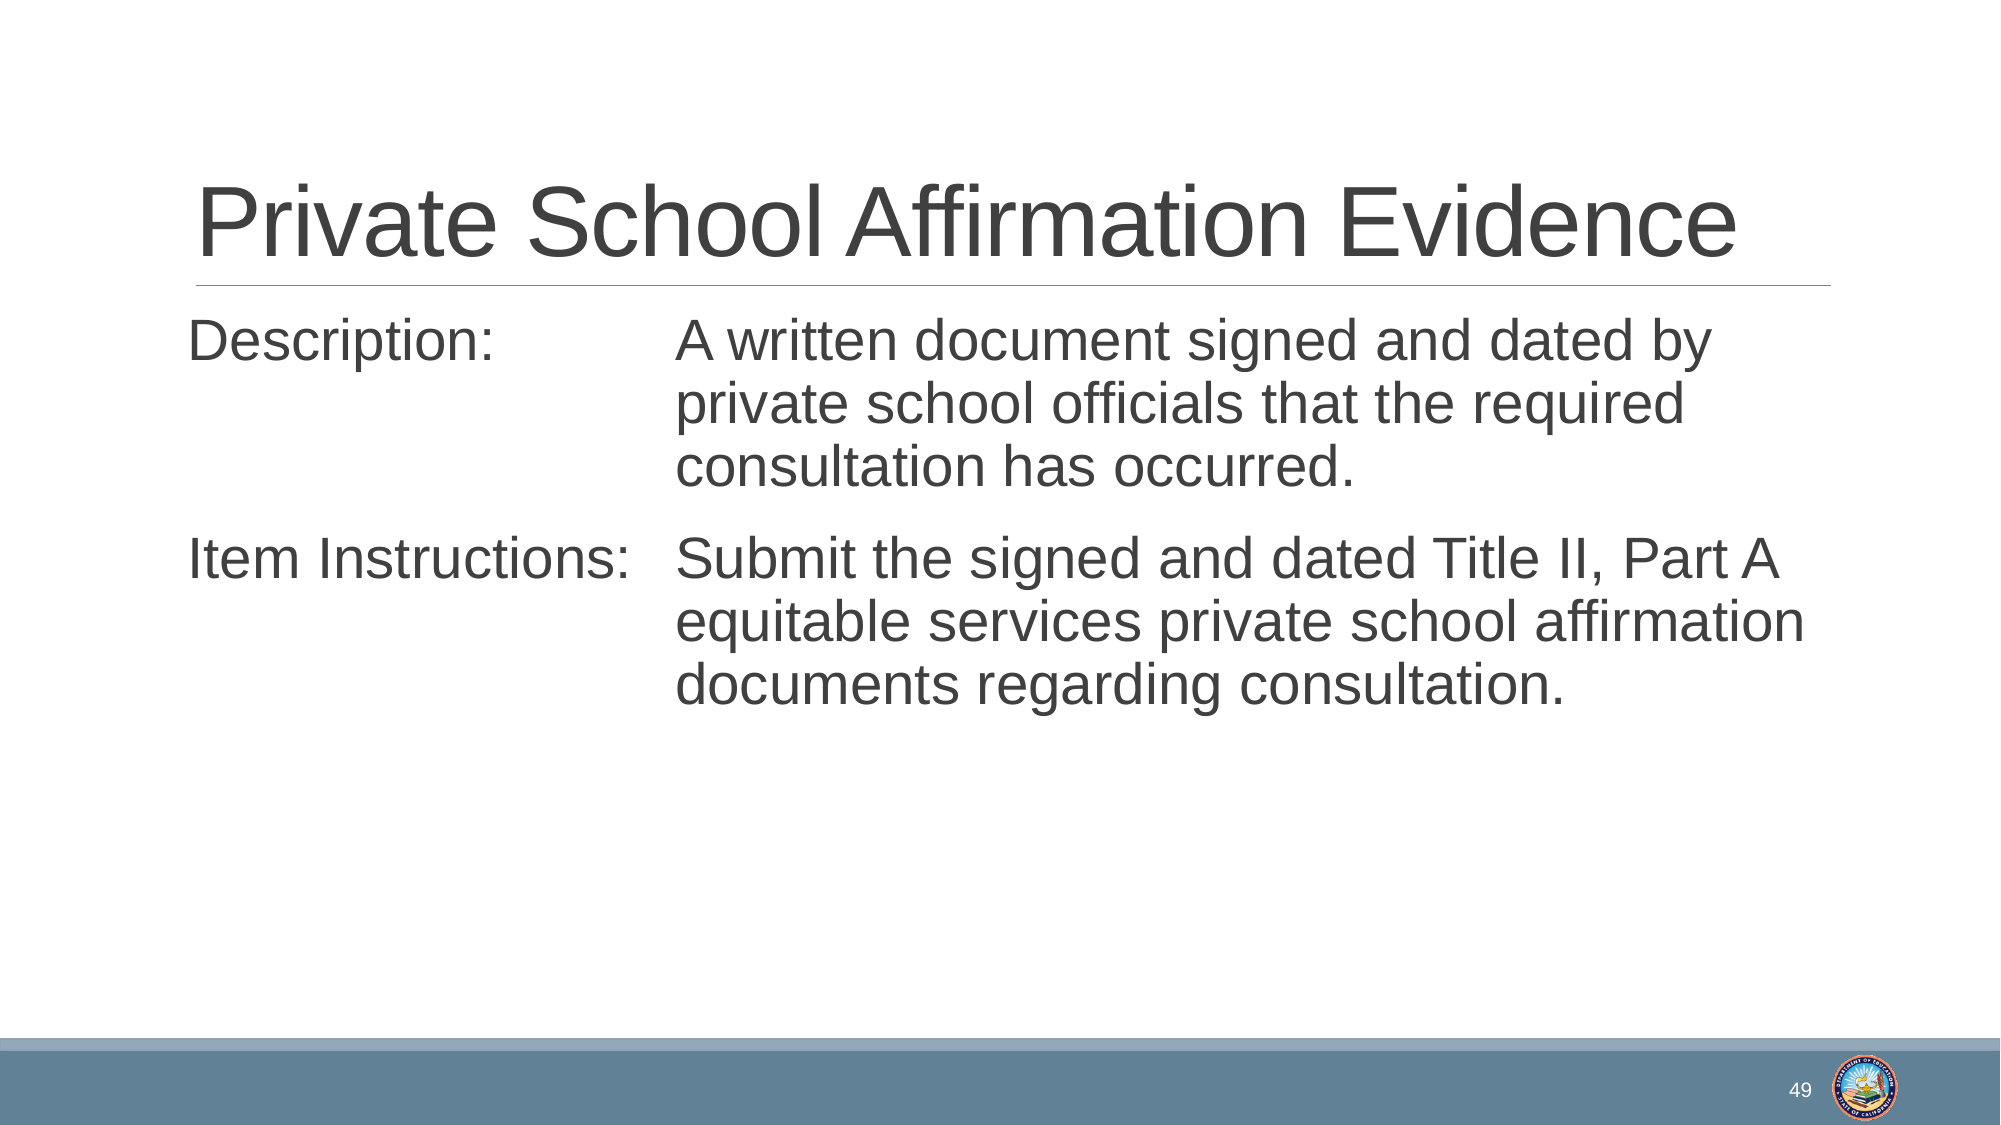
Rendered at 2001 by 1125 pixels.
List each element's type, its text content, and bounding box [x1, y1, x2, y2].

slide_number 49 [1611, 1059, 1828, 1119]
title Private School Affirmation Evidence [179, 47, 1830, 285]
picture [1832, 1055, 1899, 1122]
list Description: A written document signed and dated by private school officials that the required consultation has occurred. Item Instructions: Submit the signed and dated Title II, Part A equitable services private school affirmation documents regarding consultation. [179, 302, 1830, 1018]
